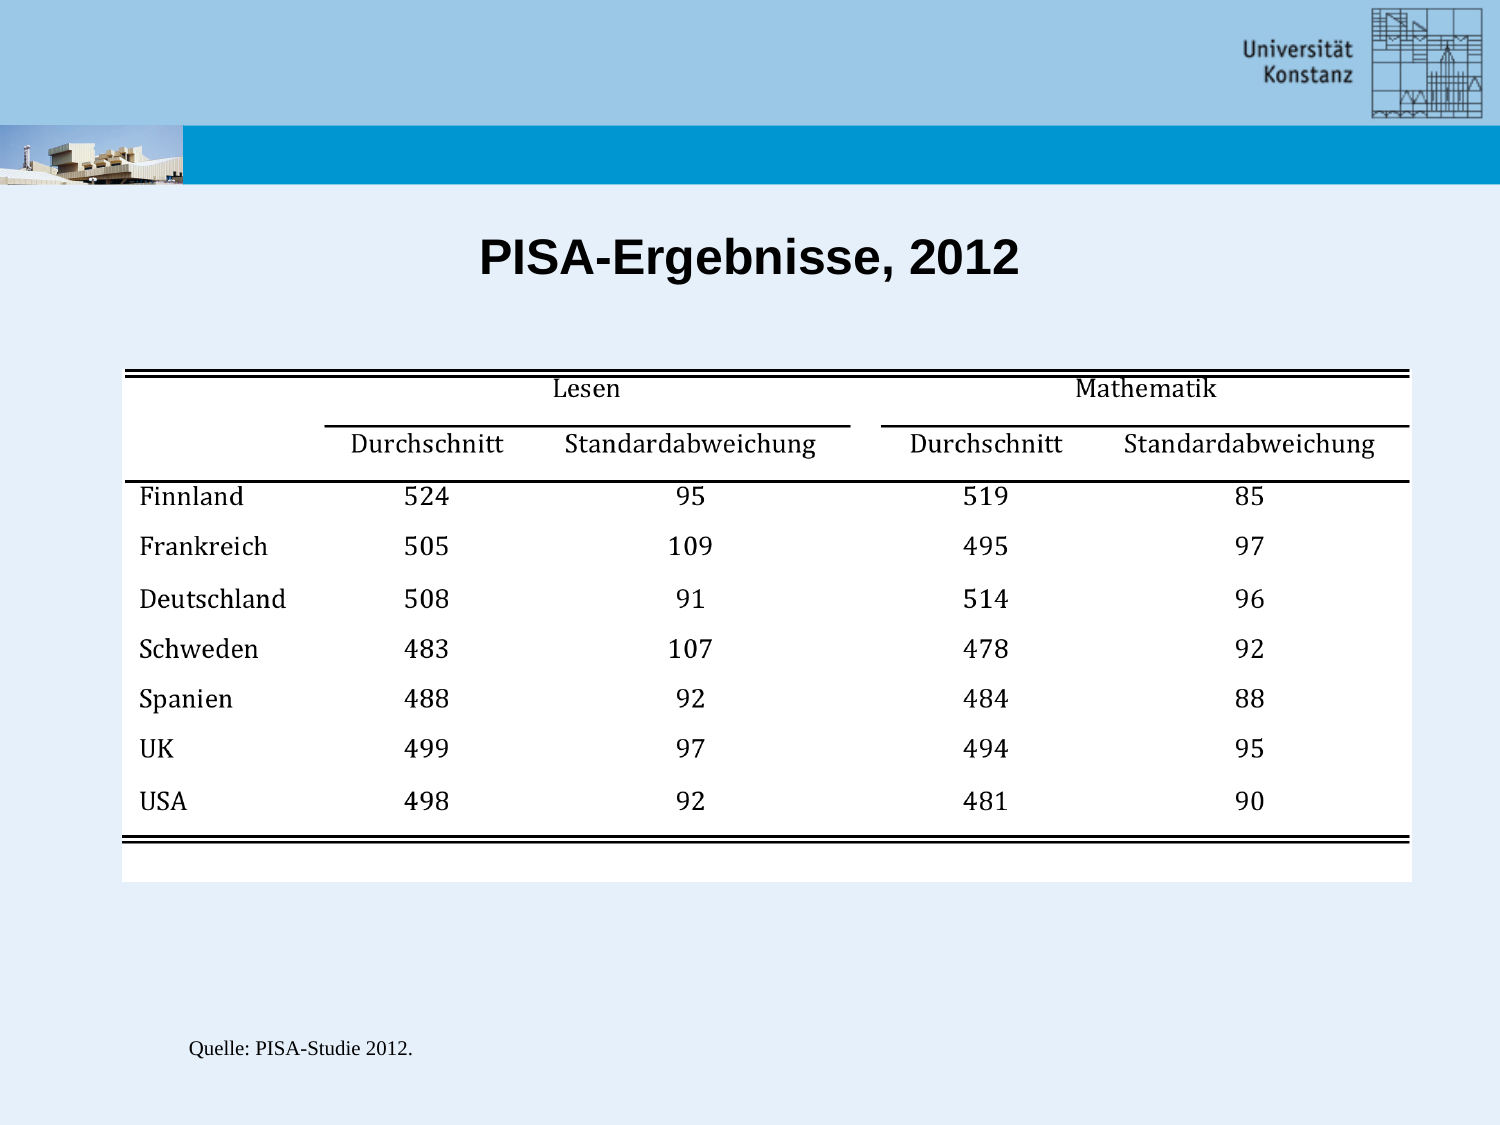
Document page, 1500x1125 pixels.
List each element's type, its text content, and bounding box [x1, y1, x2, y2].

picture [0, 0, 1500, 184]
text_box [122, 369, 1412, 882]
text_box Quelle: PISA-Studie 2012. [174, 1027, 429, 1067]
title PISA-Ergebnisse, 2012 [74, 195, 1426, 315]
